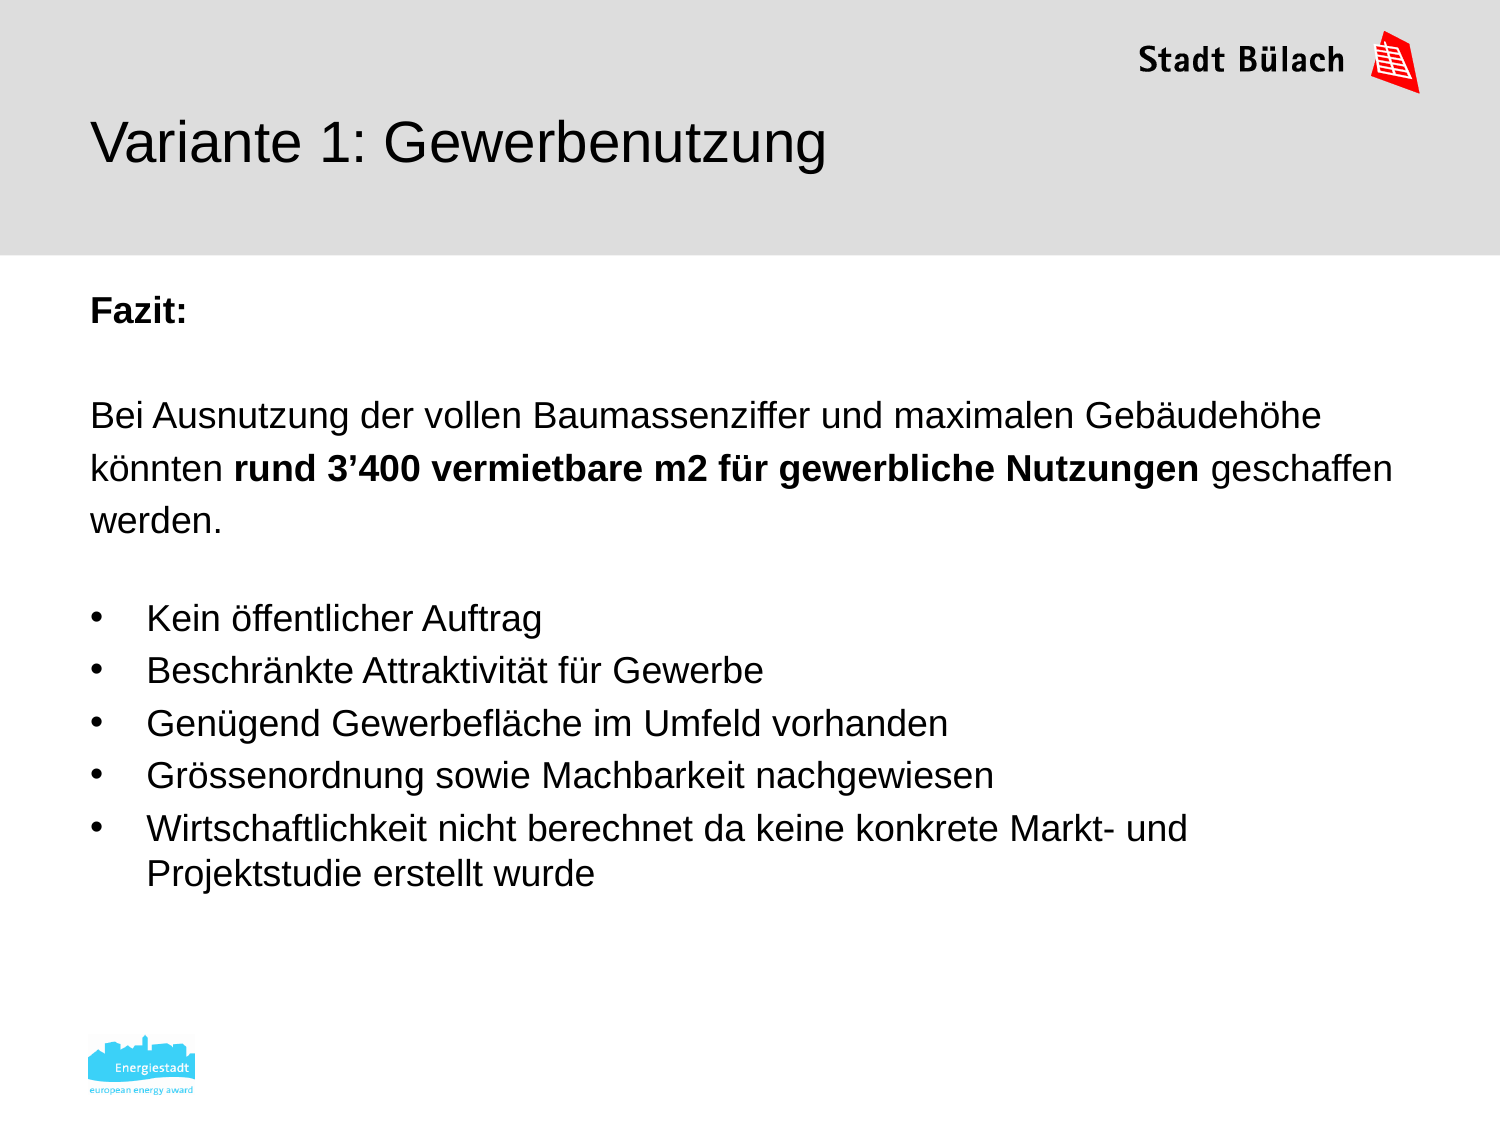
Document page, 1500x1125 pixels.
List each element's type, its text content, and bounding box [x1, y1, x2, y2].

picture [88, 1034, 195, 1095]
title Variante 1: Gewerbenutzung [75, 45, 1425, 233]
list Fazit: Bei Ausnutzung der vollen Baumassenziffer und maximalen Gebäudehöhe könnten rund 3’400 vermietbare m2 für gewerbliche Nutzungen geschaffen werden. Kein öffentlicher Auftrag Beschränkte Attraktivität für Gewerbe Genügend Gewerbefläche im Umfeld vorhanden Grössenordnung sowie Machbarkeit nachgewiesen Wirtschaftlichkeit nicht berechnet da keine konkrete Markt- und Projektstudie erstellt wurde [75, 278, 1425, 1022]
